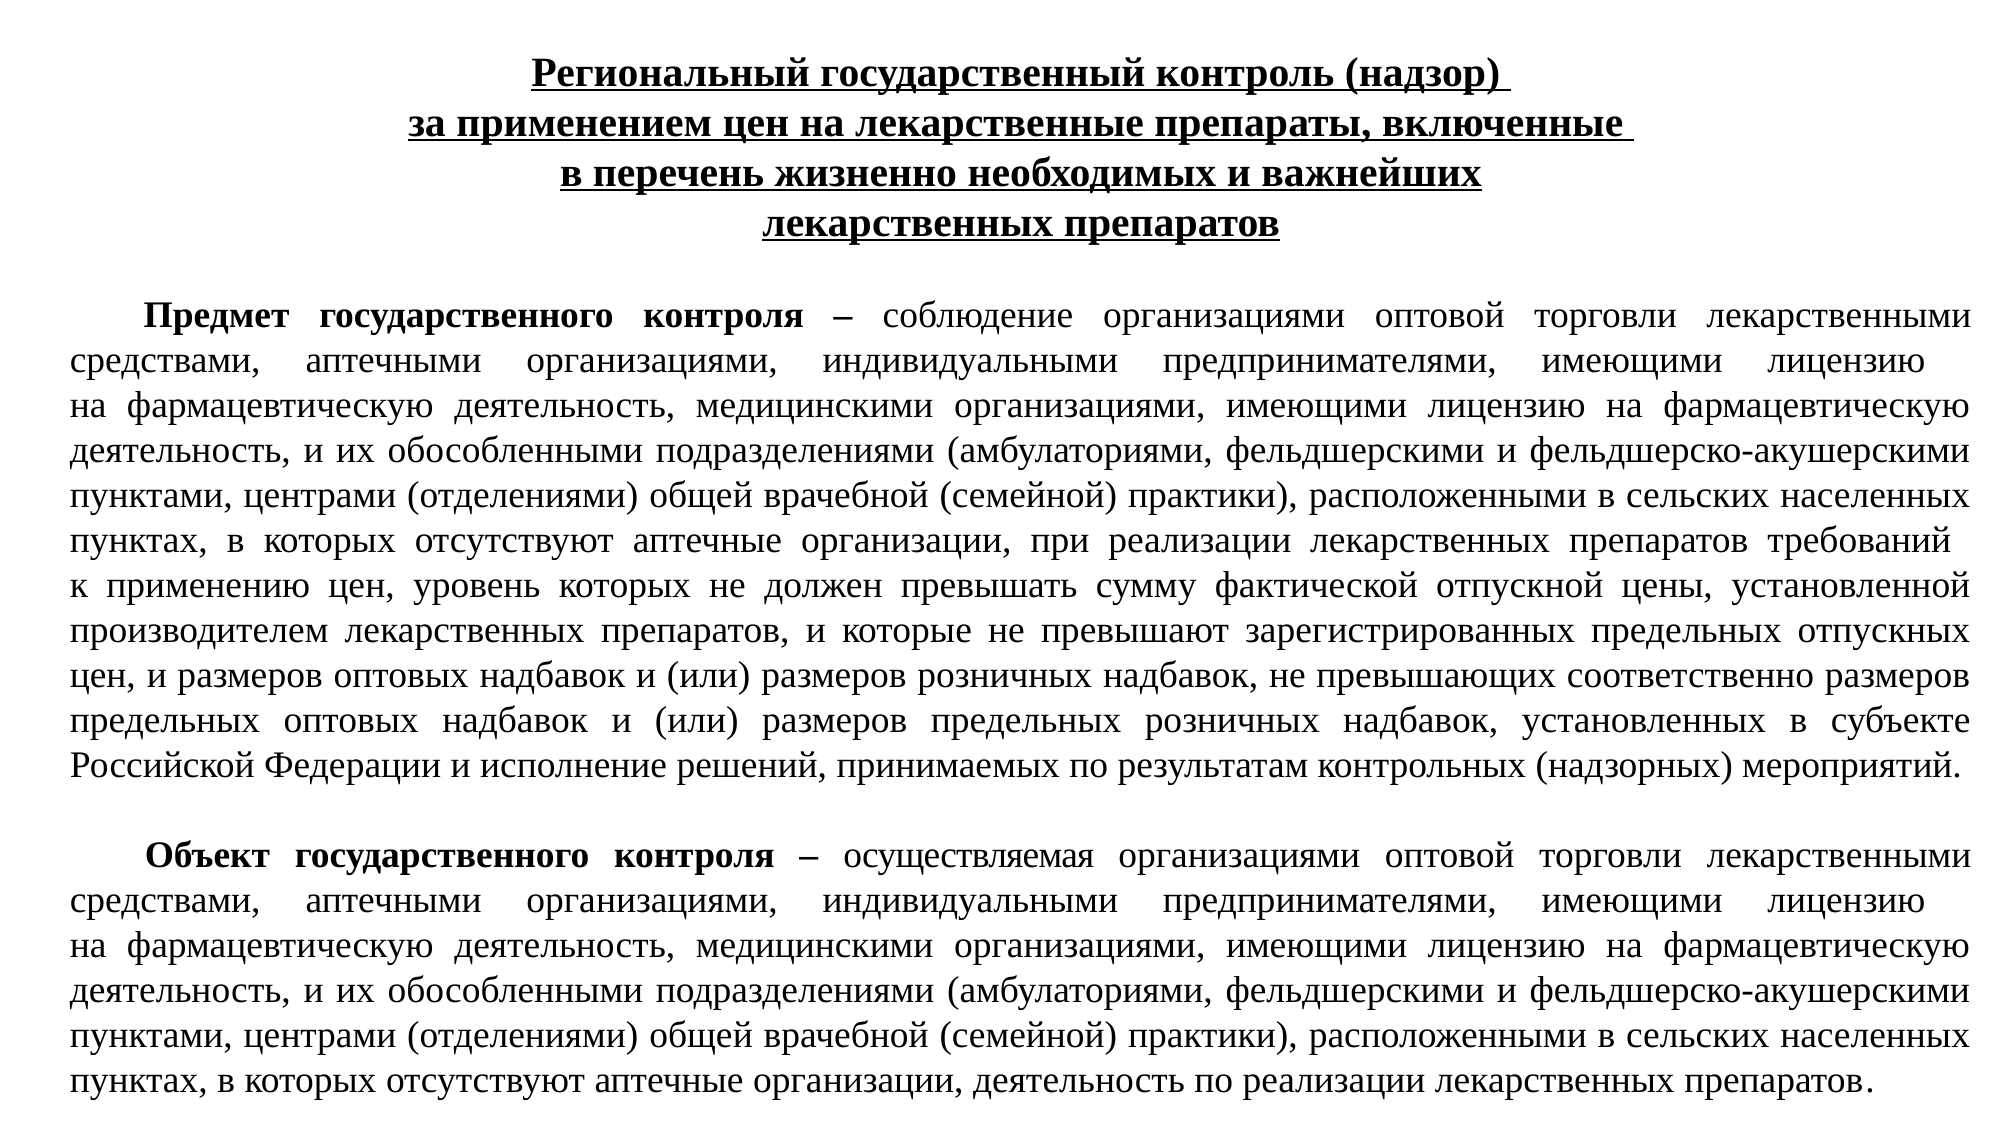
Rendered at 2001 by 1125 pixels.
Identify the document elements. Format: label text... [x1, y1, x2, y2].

text_box Региональный государственный контроль (надзор) за применением цен на лекарственные препараты, включенные в перечень жизненно необходимых и важнейших лекарственных препаратов Предмет государственного контроля – соблюдение организациями оптовой торговли лекарственными средствами, аптечными организациями, индивидуальными предпринимателями, имеющими лицензию на фармацевтическую деятельность, медицинскими организациями, имеющими лицензию на фармацевтическую деятельность, и их обособленными подразделениями (амбулаториями, фельдшерскими и фельдшерско-акушерскими пунктами, центрами (отделениями) общей врачебной (семейной) практики), расположенными в сельских населенных пунктах, в которых отсутствуют аптечные организации, при реализации лекарственных препаратов требований к применению цен, уровень которых не должен превышать сумму фактической отпускной цены, установленной производителем лекарственных препаратов, и которые не превышают зарегистрированных предельных отпускных цен, и размеров оптовых надбавок и (или) размеров розничных надбавок, не превышающих соответственно размеров предельных оптовых надбавок и (или) размеров предельных розничных надбавок, установленных в субъекте Российской Федерации и исполнение решений, принимаемых по результатам контрольных (надзорных) мероприятий. Объект государственного контроля – осуществляемая организациями оптовой торговли лекарственными средствами, аптечными организациями, индивидуальными предпринимателями, имеющими лицензию на фармацевтическую деятельность, медицинскими организациями, имеющими лицензию на фармацевтическую деятельность, и их обособленными подразделениями (амбулаториями, фельдшерскими и фельдшерско-акушерскими пунктами, центрами (отделениями) общей врачебной (семейной) практики), расположенными в сельских населенных пунктах, в которых отсутствуют аптечные организации, деятельность по реализации лекарственных препаратов. [55, 37, 1988, 1107]
